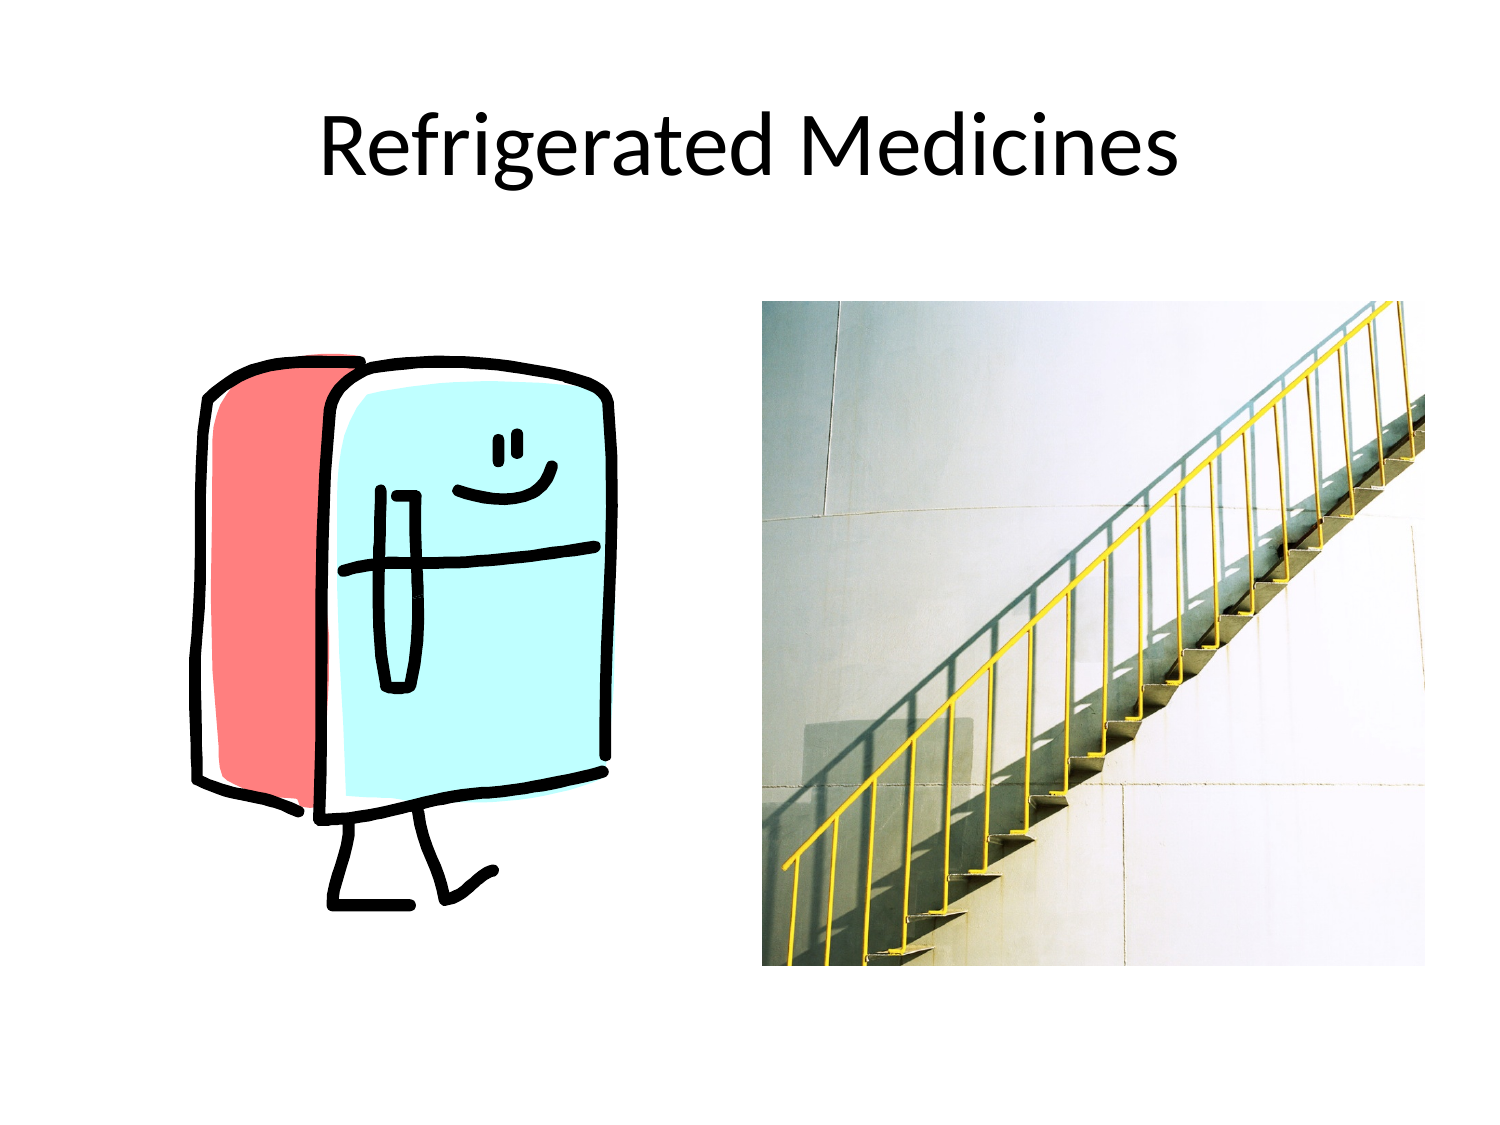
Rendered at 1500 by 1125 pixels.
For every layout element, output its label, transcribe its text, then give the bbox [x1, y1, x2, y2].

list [187, 349, 626, 912]
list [762, 301, 1426, 966]
title Refrigerated Medicines [75, 45, 1425, 233]
